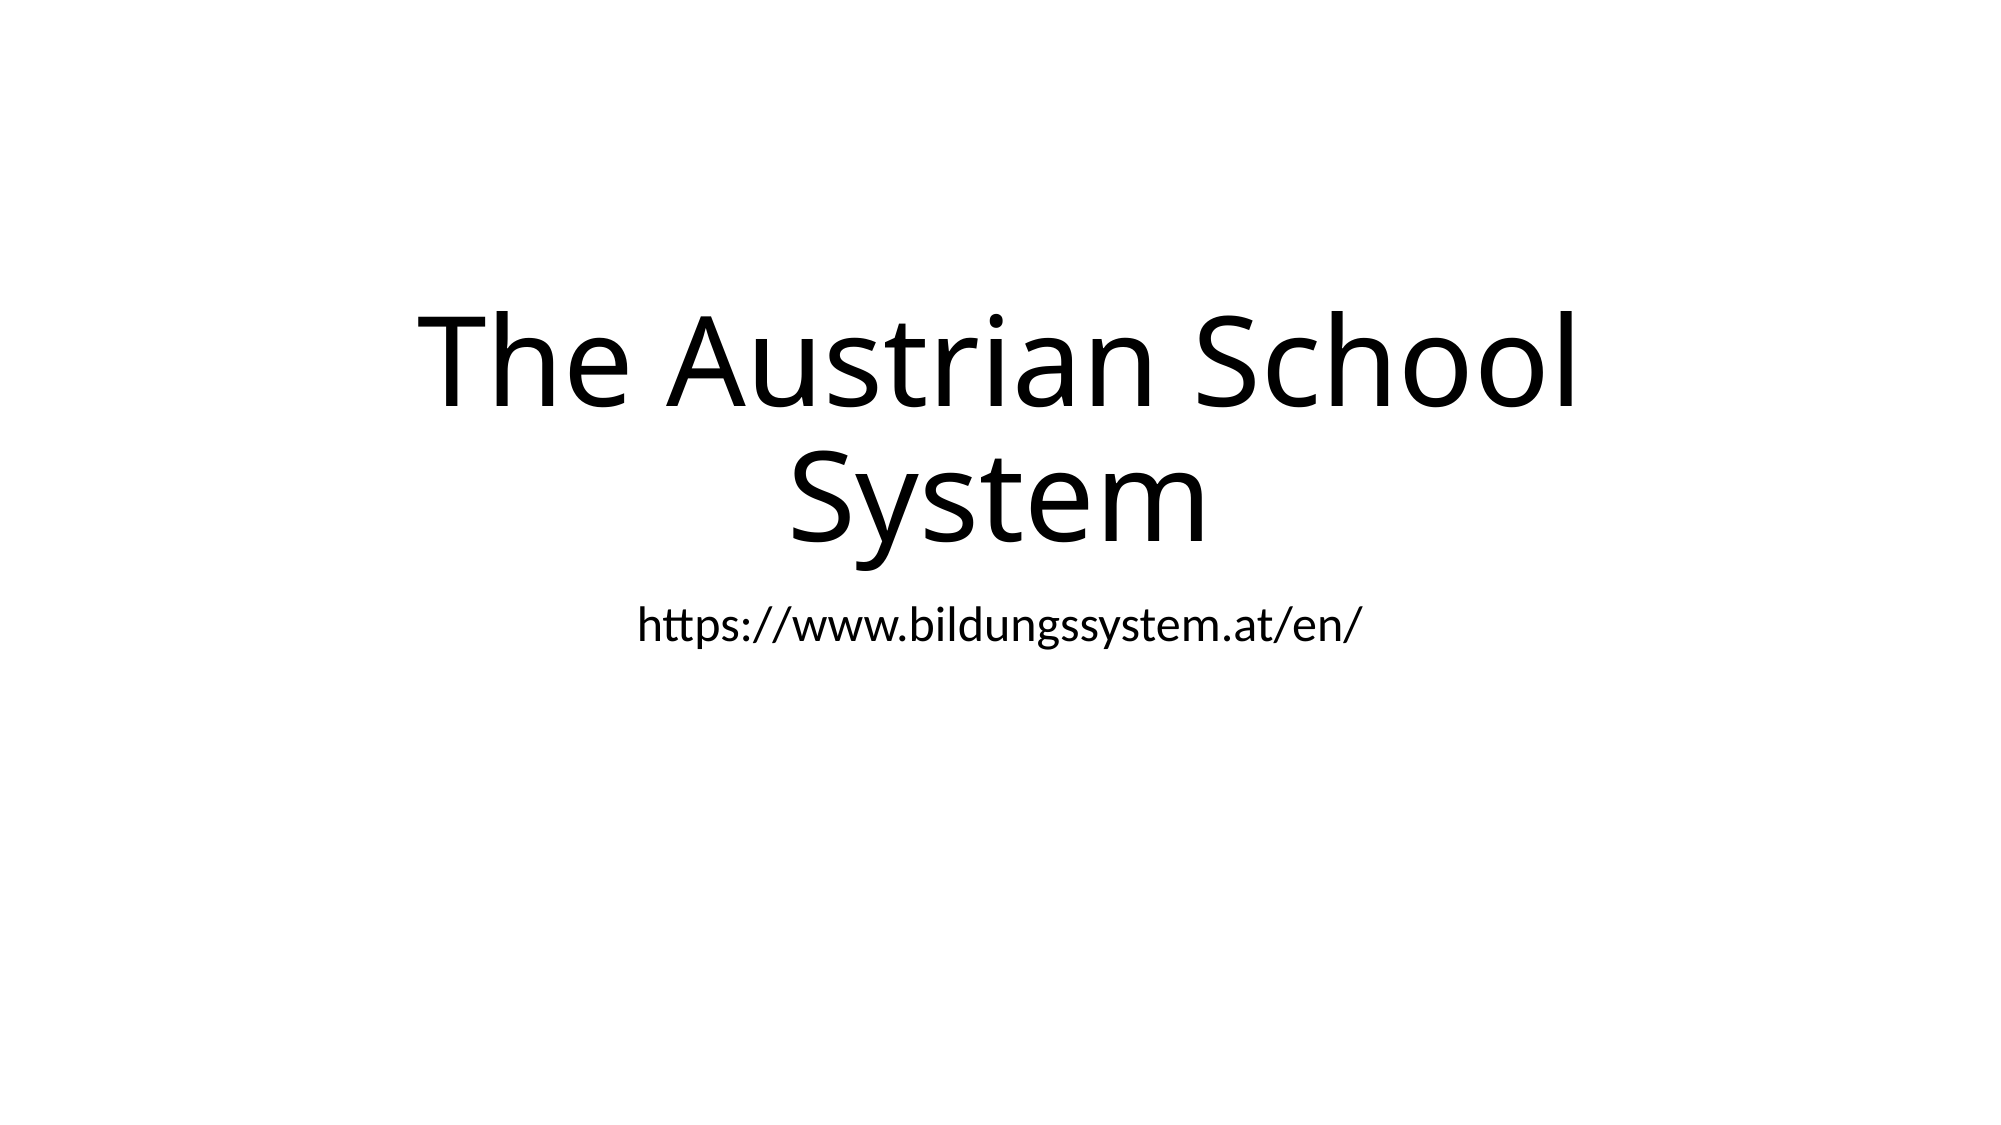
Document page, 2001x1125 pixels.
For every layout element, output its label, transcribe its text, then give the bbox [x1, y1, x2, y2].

title The Austrian School System [249, 184, 1750, 576]
subtitle https://www.bildungssystem.at/en/ [249, 590, 1750, 863]
